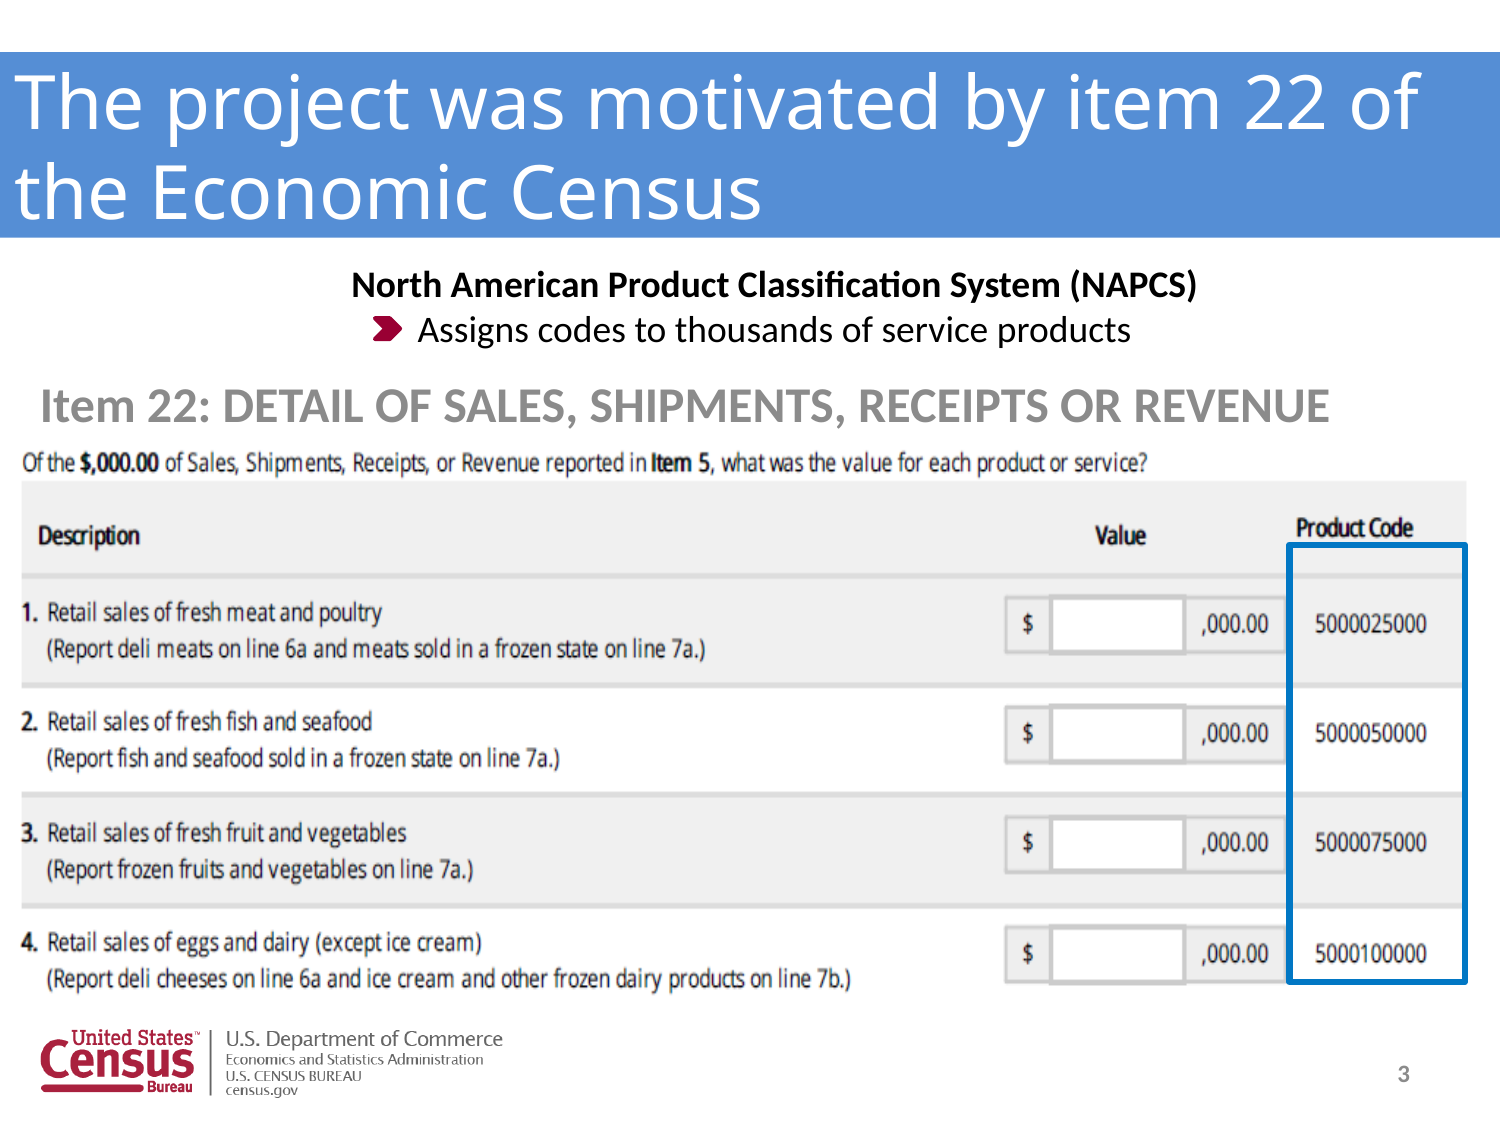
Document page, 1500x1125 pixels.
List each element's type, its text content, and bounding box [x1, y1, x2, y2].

text_box [373, 316, 403, 342]
subtitle Item 22: DETAIL OF SALES, SHIPMENTS, RECEIPTS OR REVENUE [24, 364, 1438, 429]
slide_number 3 [1074, 1042, 1425, 1103]
picture [0, 1022, 1500, 1125]
text_box The project was motivated by item 22 of the Economic Census [0, 52, 1500, 238]
picture [11, 431, 1493, 1007]
text_box North American Product Classification System (NAPCS) Assigns codes to thousands of service products [137, 252, 1413, 358]
